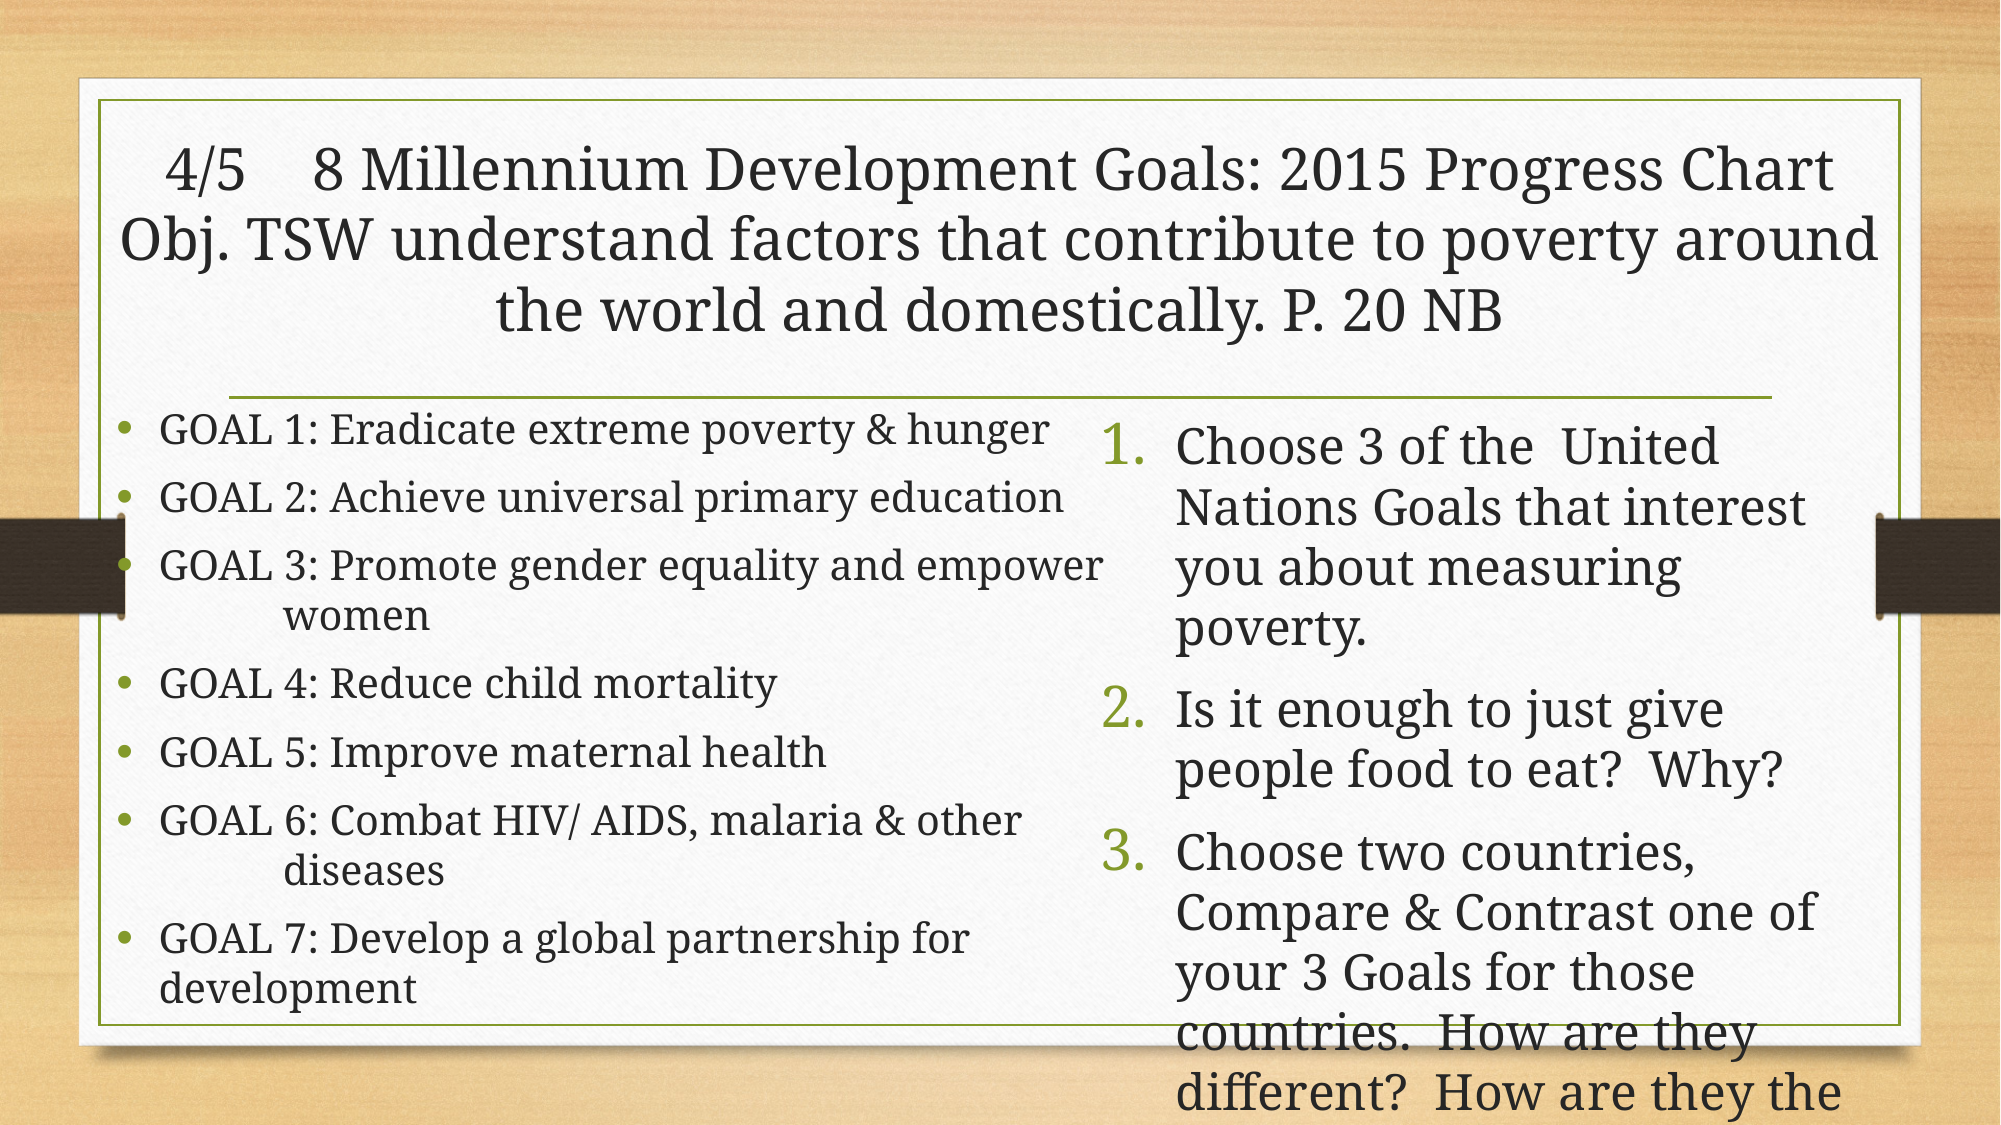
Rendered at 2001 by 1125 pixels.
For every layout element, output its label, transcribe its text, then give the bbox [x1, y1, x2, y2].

picture [0, 0, 2001, 1125]
list GOAL 1: Eradicate extreme poverty & hunger GOAL 2: Achieve universal primary education GOAL 3: Promote gender equality and empower women GOAL 4: Reduce child mortality GOAL 5: Improve maternal health GOAL 6: Combat HIV/ AIDS, malaria & other diseases GOAL 7: Develop a global partnership for development [101, 395, 1128, 1023]
title 4/5 8 Millennium Development Goals: 2015 Progress Chart Obj. TSW understand factors that contribute to poverty around the world and domestically. P. 20 NB [101, 99, 1902, 375]
list Choose 3 of the United Nations Goals that interest you about measuring poverty. Is it enough to just give people food to eat? Why? Choose two countries, Compare & Contrast one of your 3 Goals for those countries. How are they different? How are they the same? [1085, 407, 1902, 1002]
